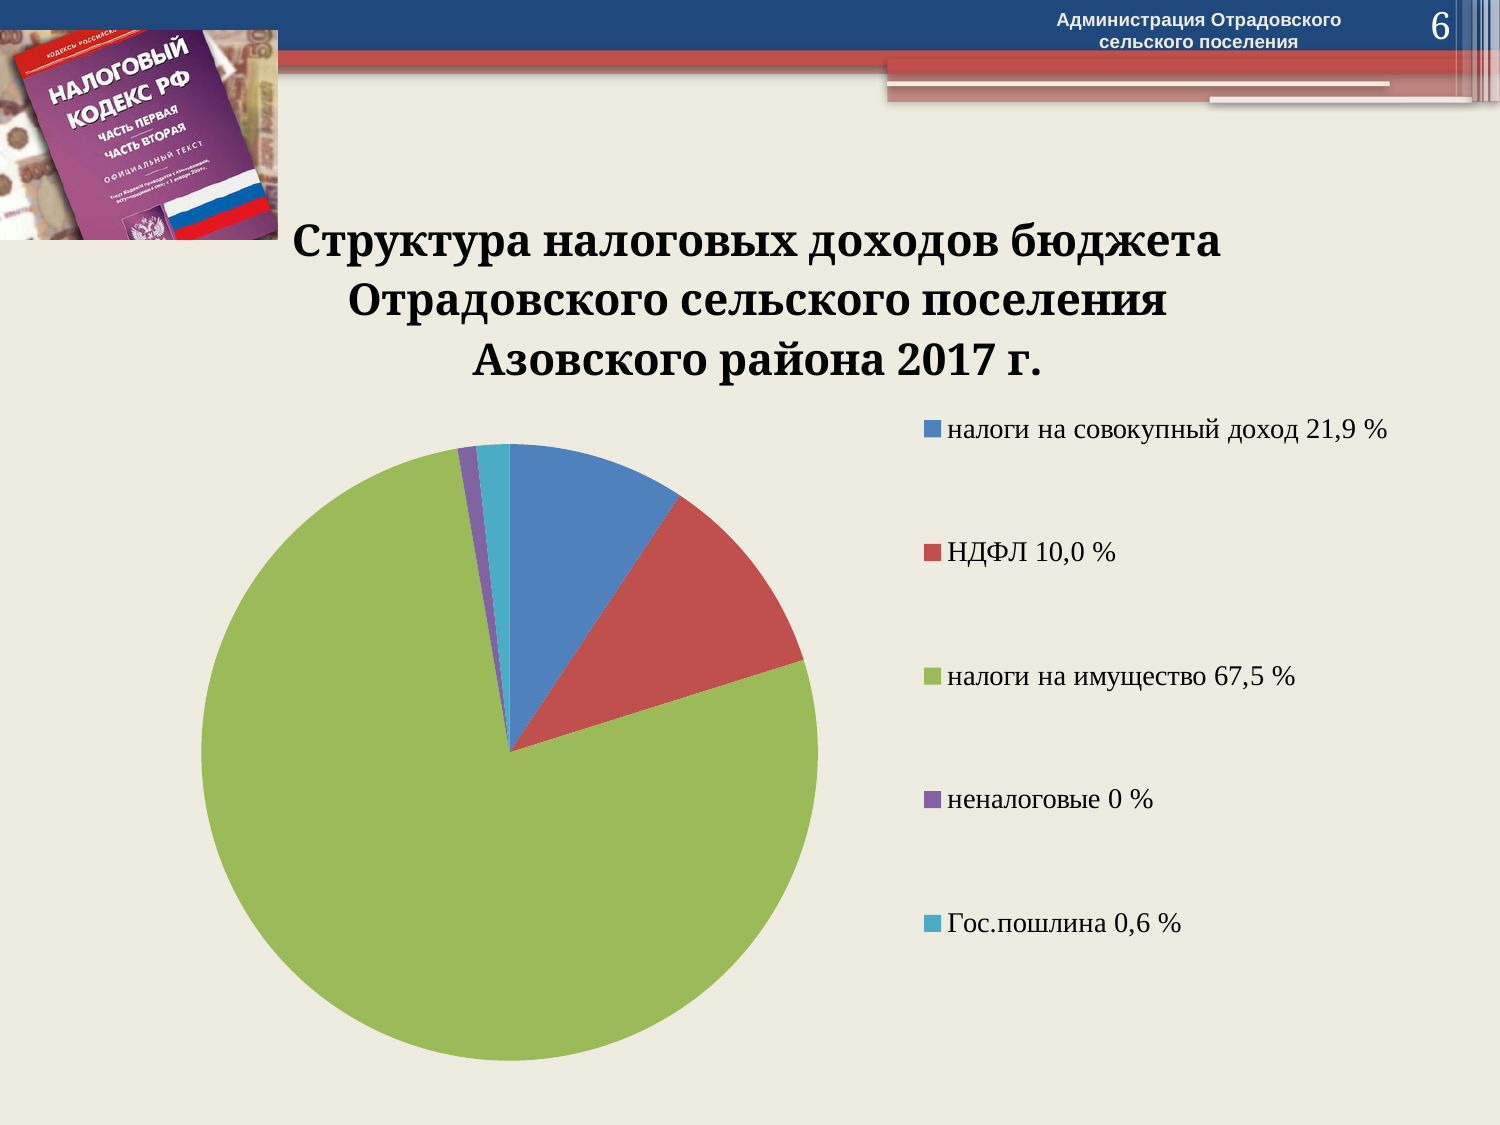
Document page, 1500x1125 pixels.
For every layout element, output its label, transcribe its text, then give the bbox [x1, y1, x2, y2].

chart [88, 196, 1427, 1079]
picture [0, 30, 278, 240]
slide_number 6 [1340, 0, 1466, 61]
text_box Администрация Отрадовского сельского поселения [986, 0, 1412, 60]
